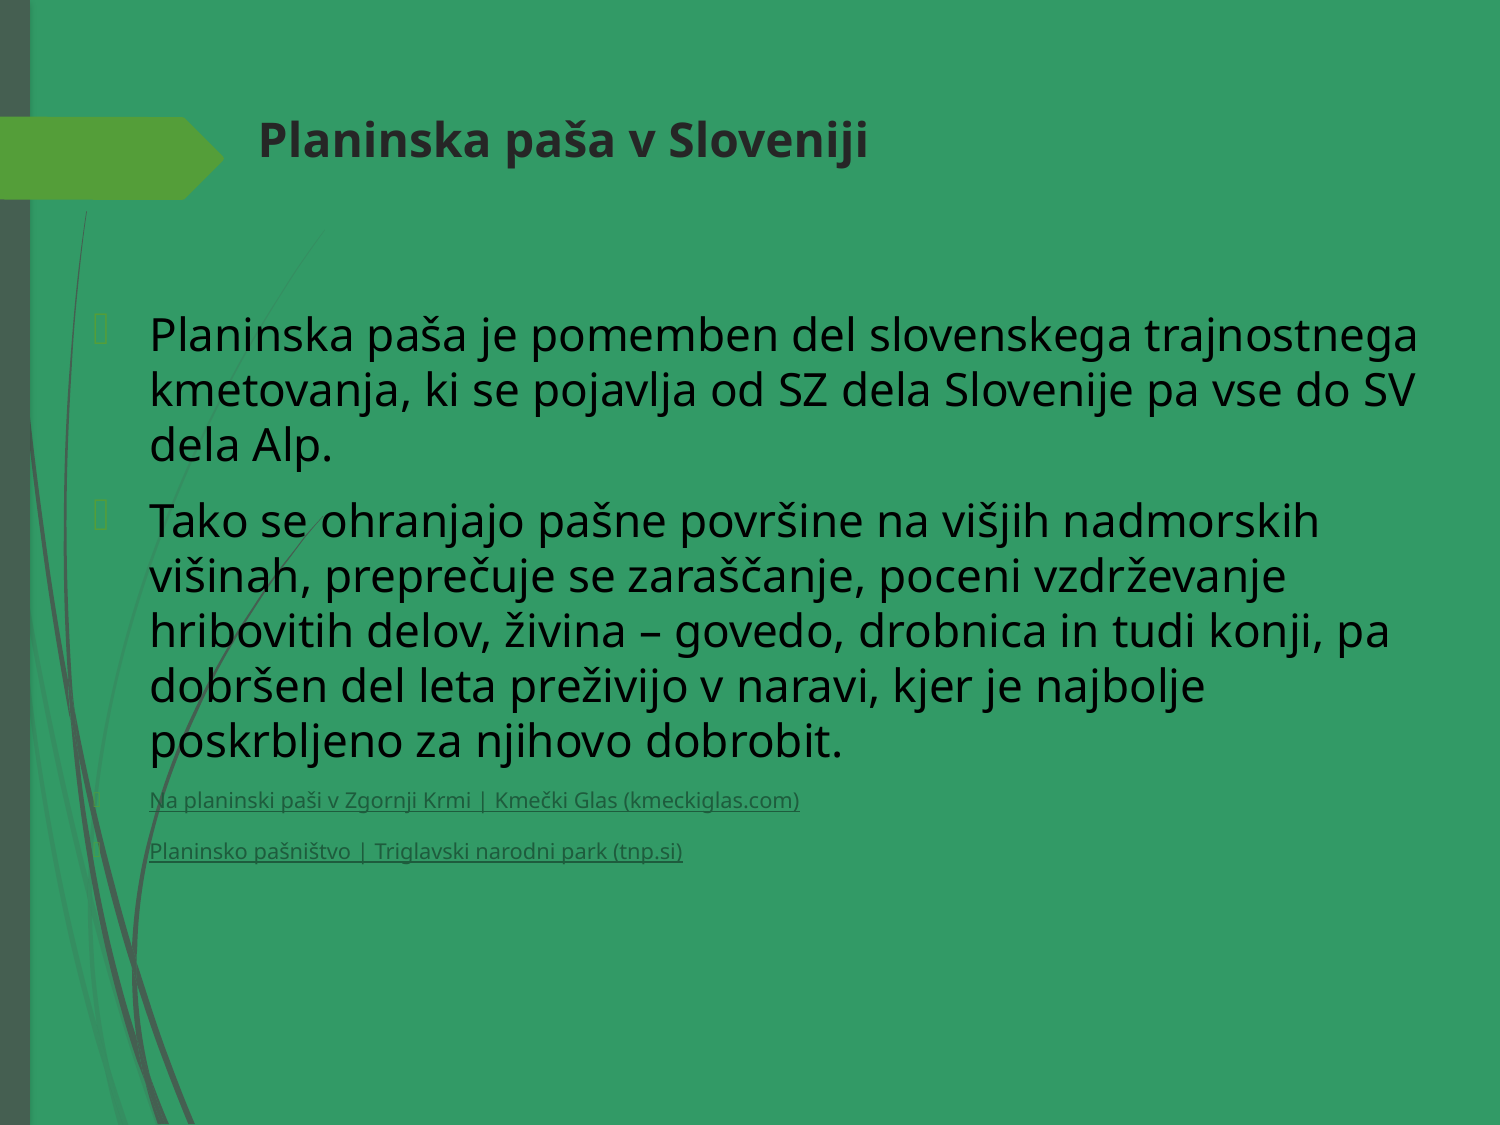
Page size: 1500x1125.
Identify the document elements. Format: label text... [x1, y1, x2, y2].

list Planinska paša je pomemben del slovenskega trajnostnega kmetovanja, ki se pojavlja od SZ dela Slovenije pa vse do SV dela Alp. Tako se ohranjajo pašne površine na višjih nadmorskih višinah, preprečuje se zaraščanje, poceni vzdrževanje hribovitih delov, živina – govedo, drobnica in tudi konji, pa dobršen del leta preživijo v naravi, kjer je najbolje poskrbljeno za njihovo dobrobit. Na planinski paši v Zgornji Krmi | Kmečki Glas (kmeckiglas.com) Planinsko pašništvo | Triglavski narodni park (tnp.si) [78, 232, 1468, 1068]
title Planinska paša v Sloveniji [242, 102, 1400, 232]
